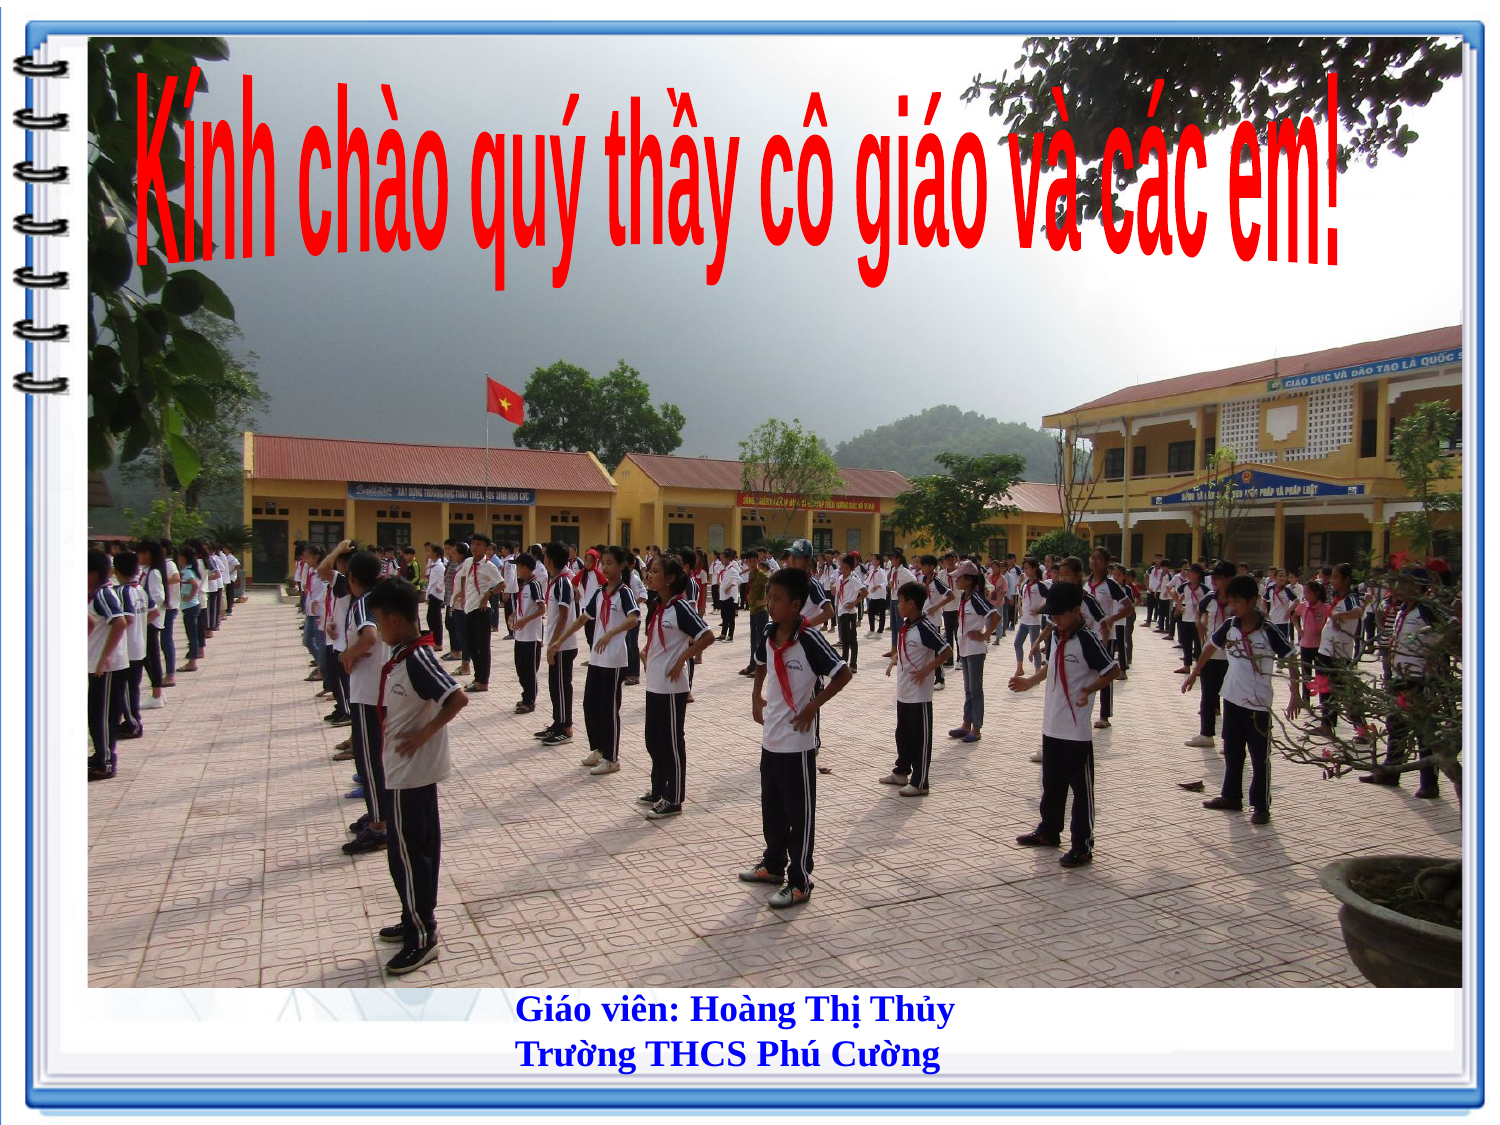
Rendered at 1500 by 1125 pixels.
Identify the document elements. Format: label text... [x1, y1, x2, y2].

text_box Giáo viên: Hoàng Thị Thủy Trường THCS Phú Cường [499, 996, 1238, 1082]
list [87, 37, 1463, 988]
picture [0, 7, 1500, 1125]
